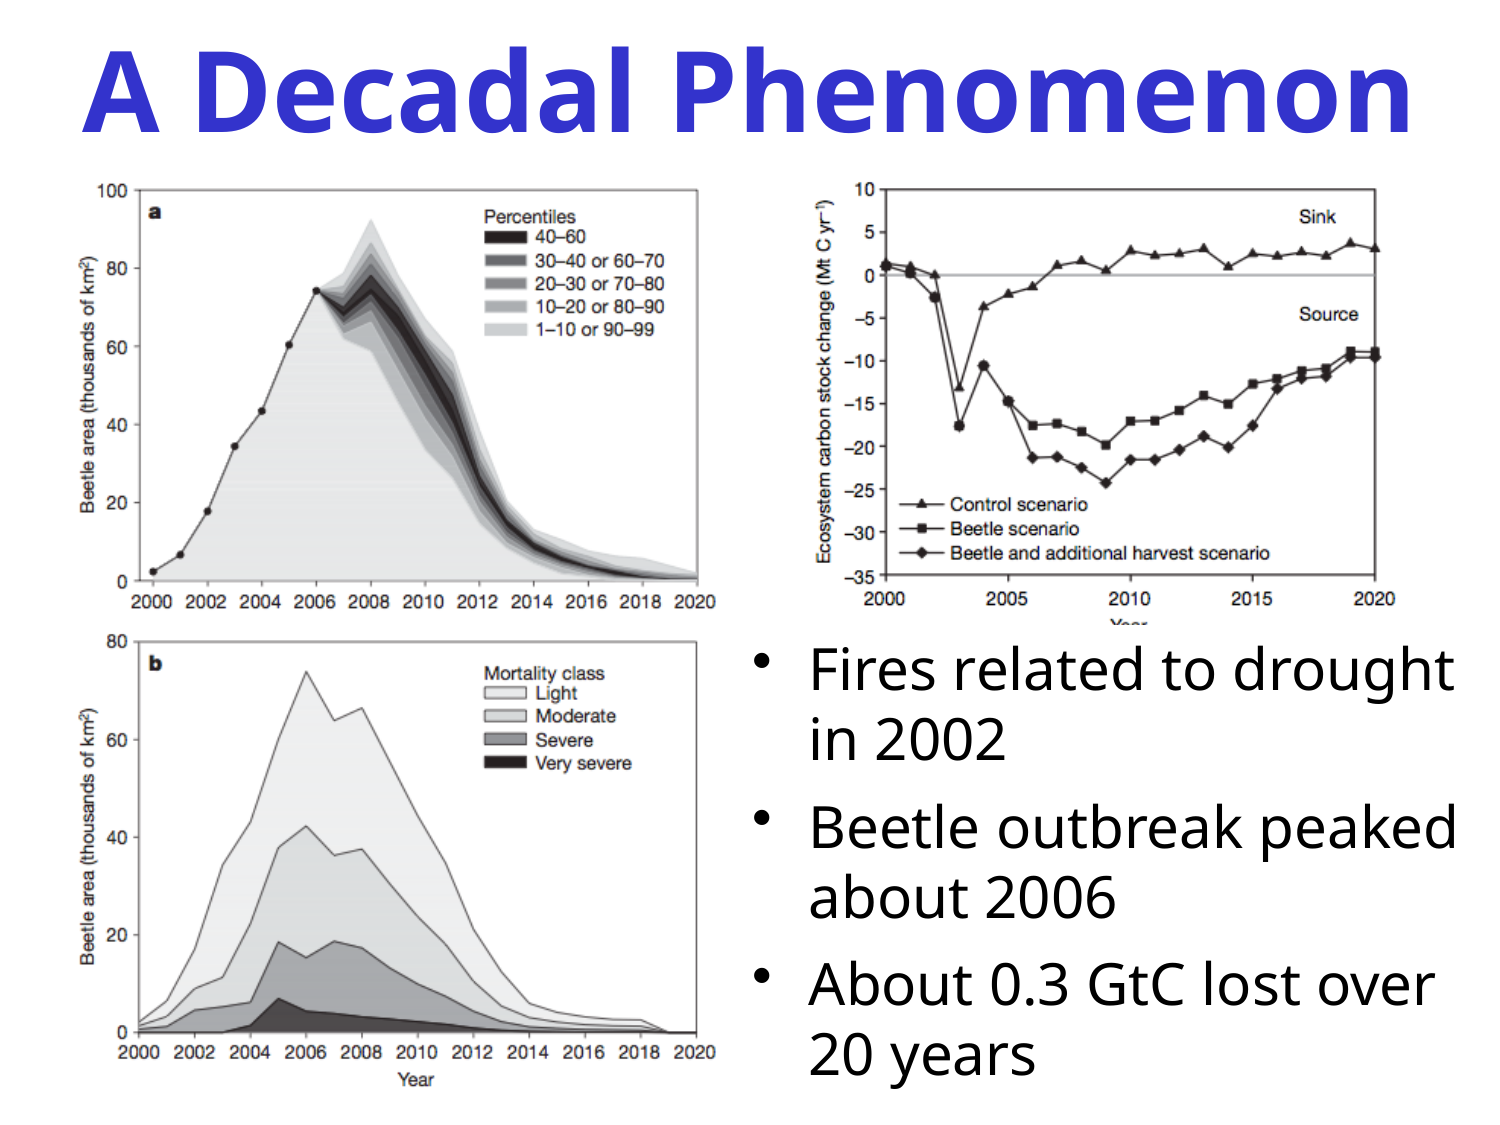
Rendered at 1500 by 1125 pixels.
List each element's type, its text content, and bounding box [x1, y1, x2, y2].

list Fires related to drought in 2002 Beetle outbreak peaked about 2006 About 0.3 GtC lost over 20 years [737, 624, 1475, 1100]
title A Decadal Phenomenon [49, 24, 1451, 149]
picture [24, 149, 1451, 1091]
